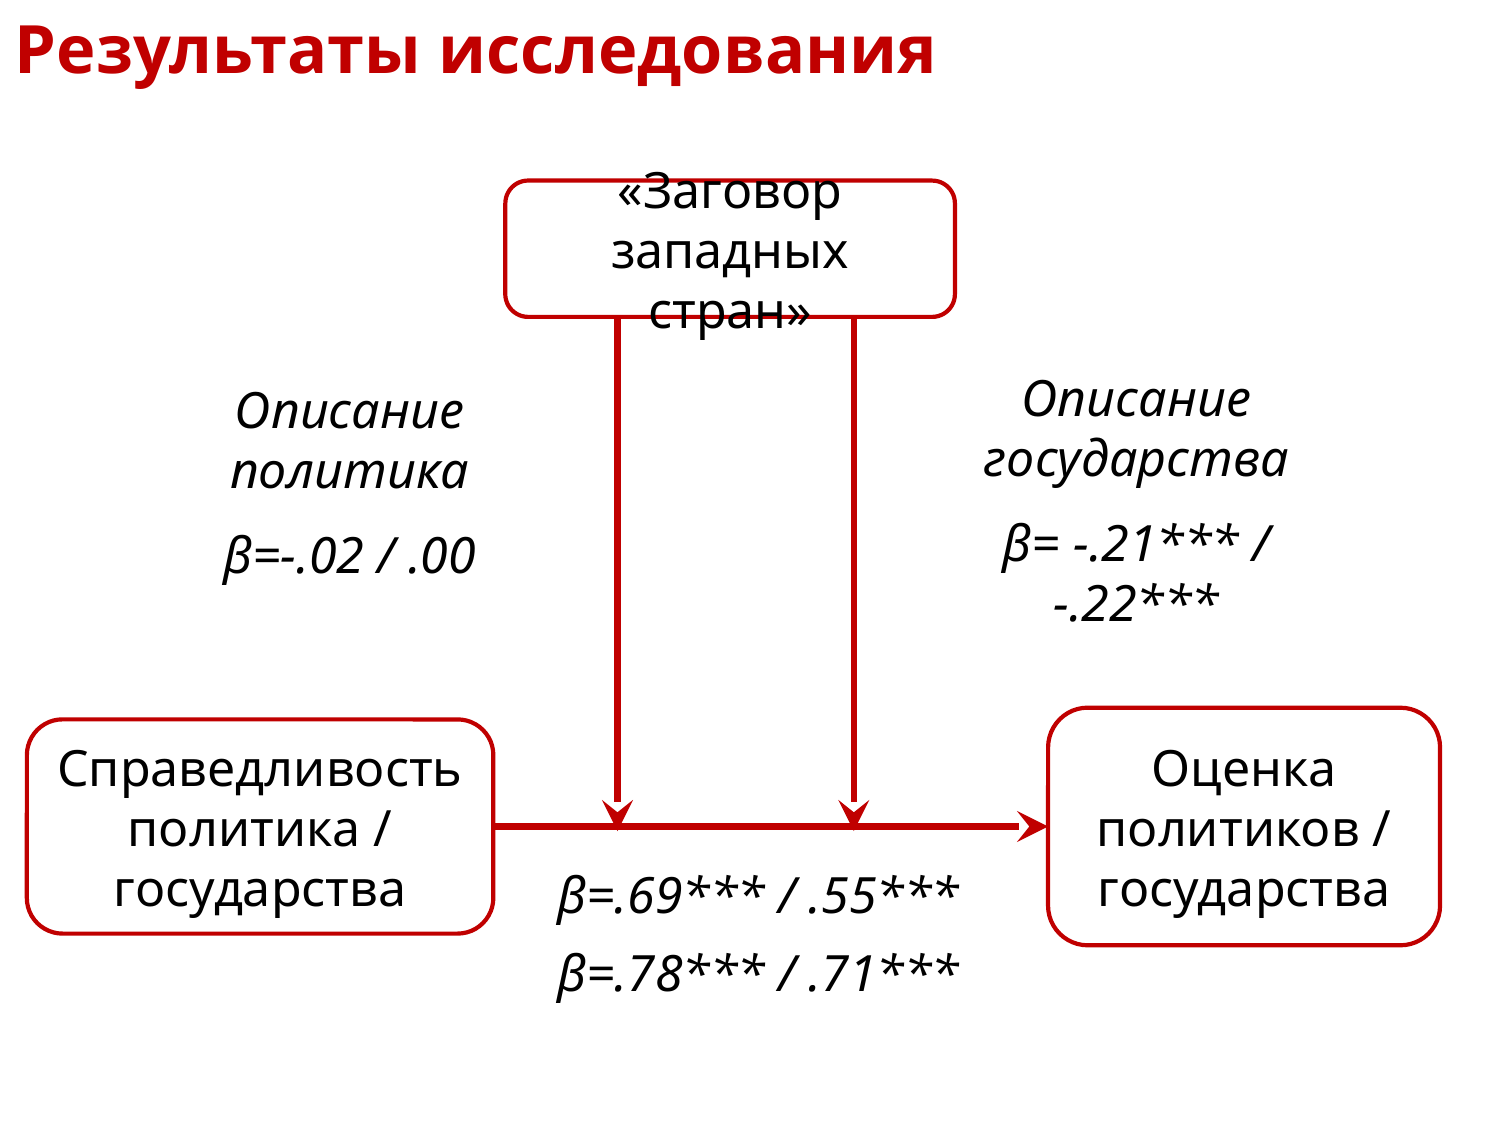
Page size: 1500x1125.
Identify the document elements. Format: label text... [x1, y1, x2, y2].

text_box Результаты исследования [0, 0, 966, 97]
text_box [26, 180, 1441, 1011]
